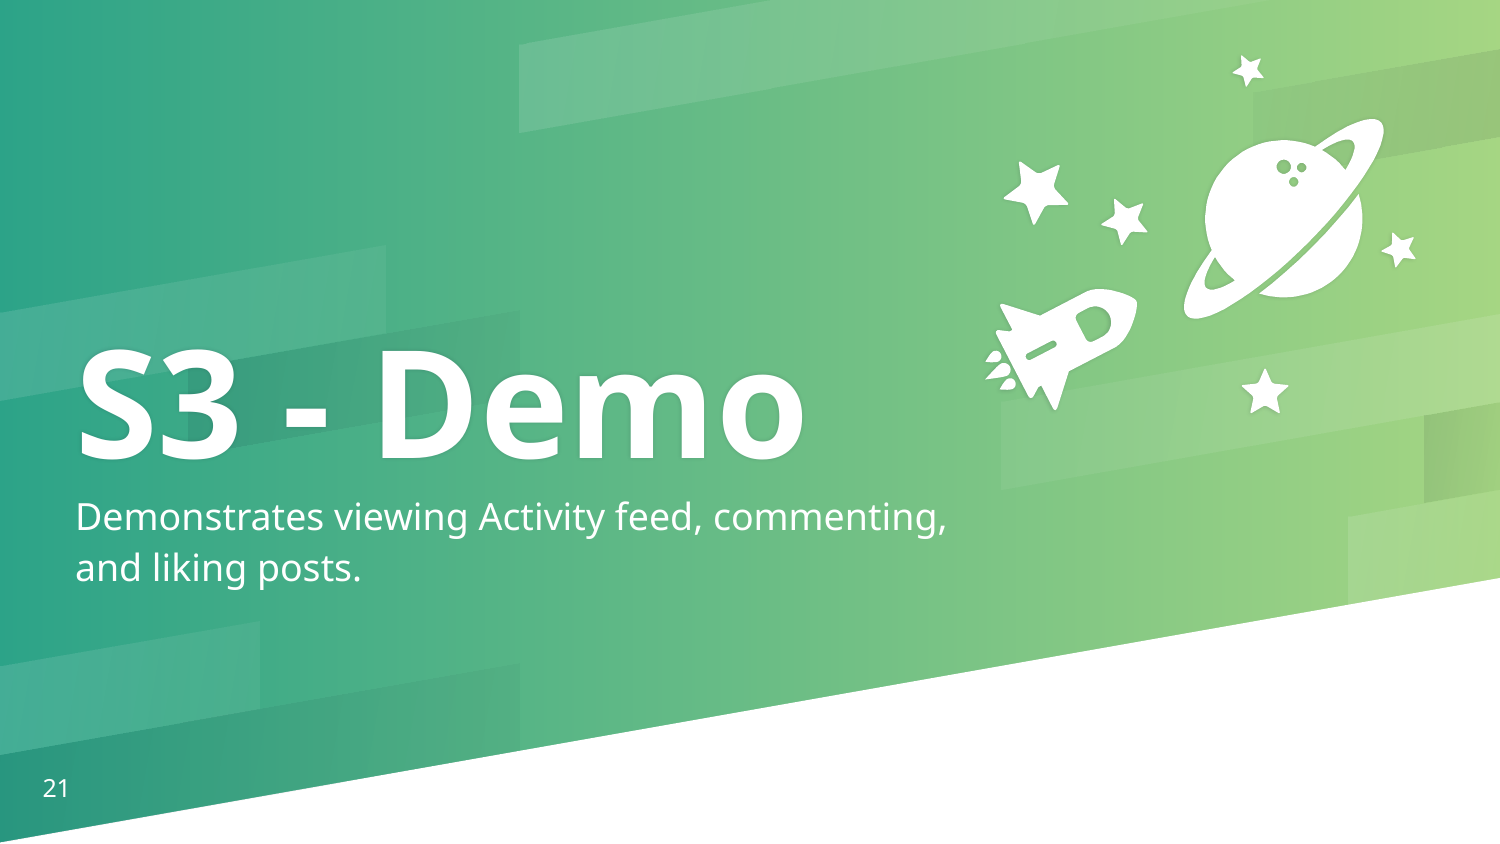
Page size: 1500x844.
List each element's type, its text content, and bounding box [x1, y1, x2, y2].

text_box [1232, 55, 1264, 87]
text_box [1241, 368, 1289, 414]
text_box [1388, 232, 1416, 268]
text_box [1003, 161, 1069, 225]
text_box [991, 275, 1124, 408]
slide_number ‹#› [42, 766, 122, 807]
subtitle Demonstrates viewing Activity feed, commenting, and liking posts. [75, 485, 975, 615]
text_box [1183, 118, 1384, 319]
title S3 - Demo [75, 303, 975, 485]
text_box [1101, 198, 1148, 246]
